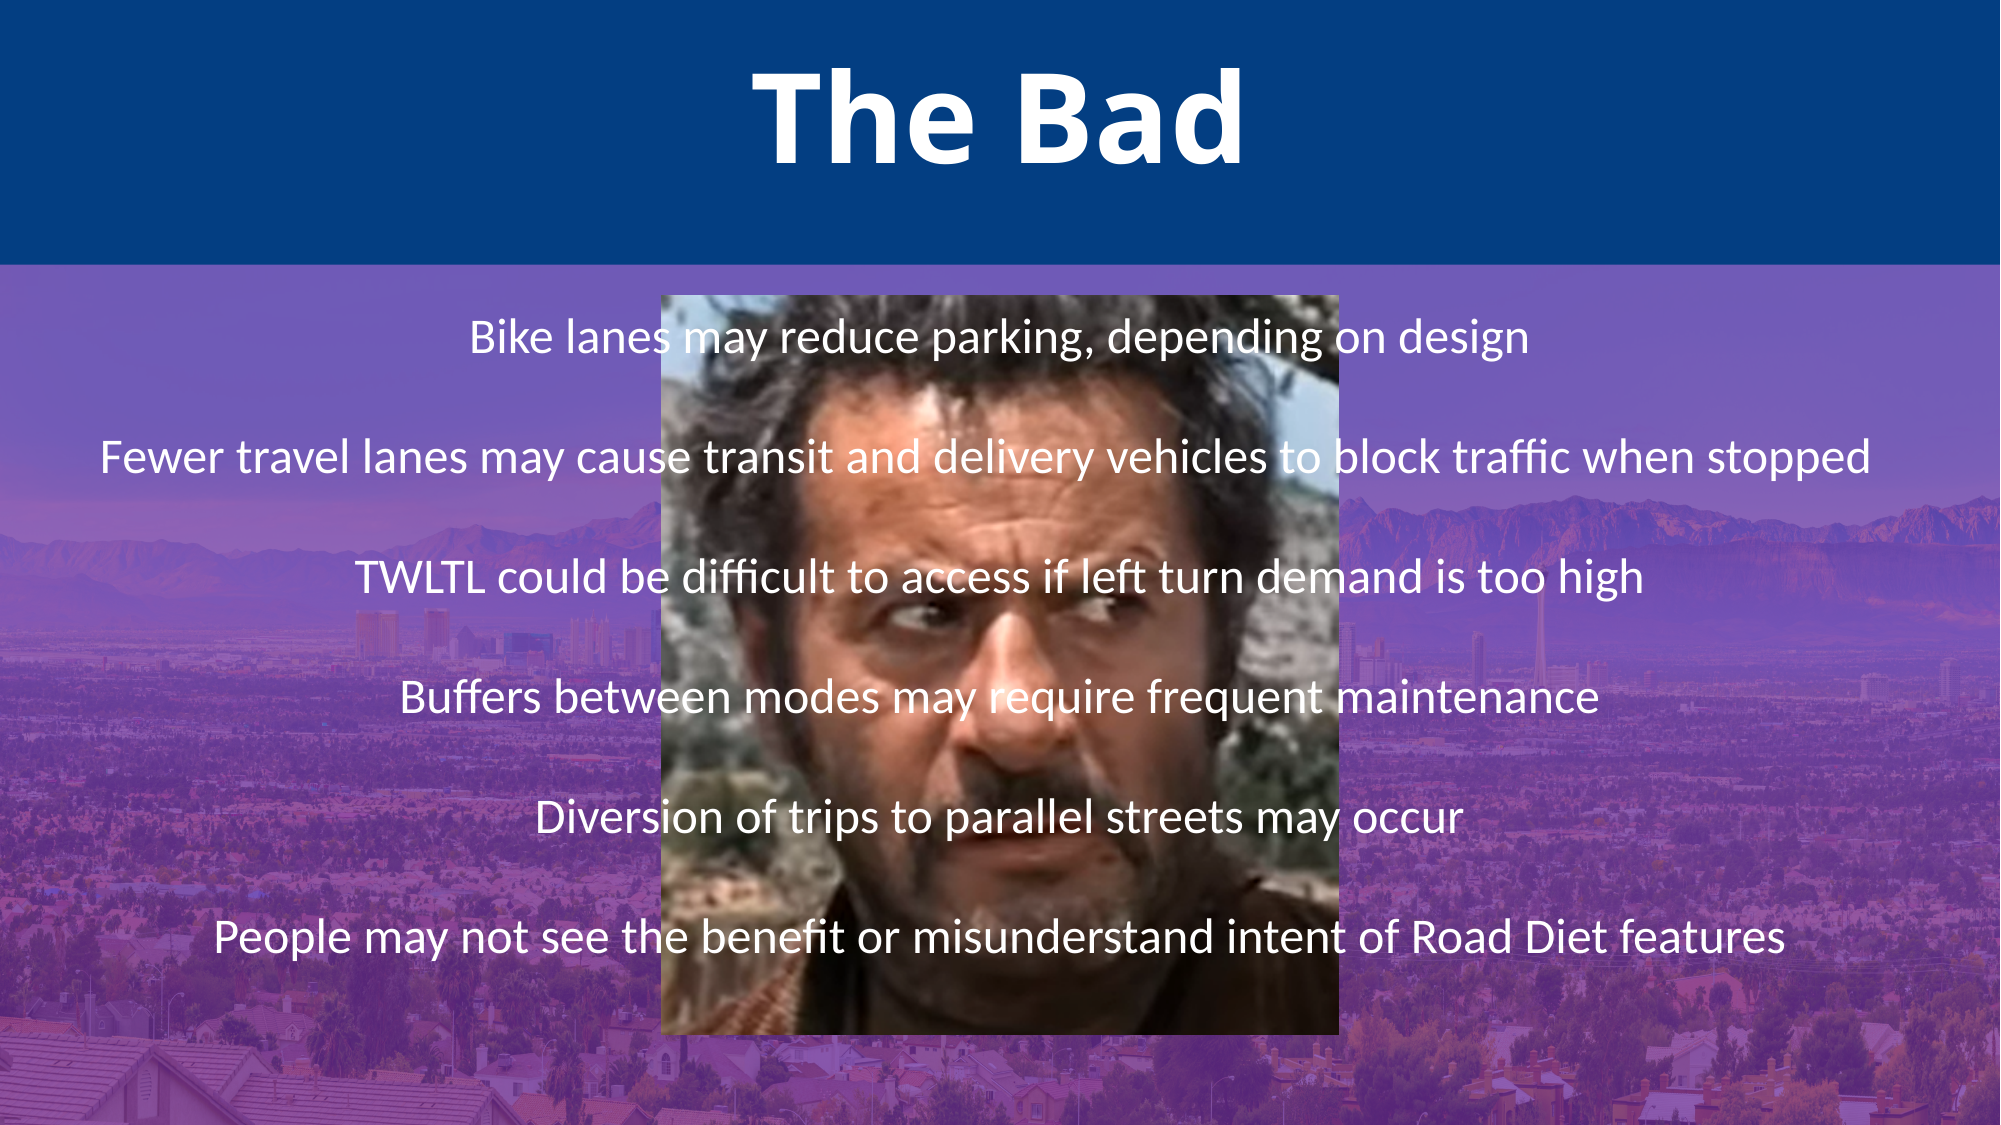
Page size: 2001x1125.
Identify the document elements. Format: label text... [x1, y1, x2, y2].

text_box The Bad [59, 31, 1941, 196]
text_box [0, 266, 2000, 296]
text_box [0, 0, 2000, 266]
text_box Bike lanes may reduce parking, depending on design Fewer travel lanes may cause transit and delivery vehicles to block traffic when stopped TWLTL could be difficult to access if left turn demand is too high Buffers between modes may require frequent maintenance Diversion of trips to parallel streets may occur People may not see the benefit or misunderstand intent of Road Diet features [0, 296, 2000, 1125]
picture [661, 295, 1339, 1035]
